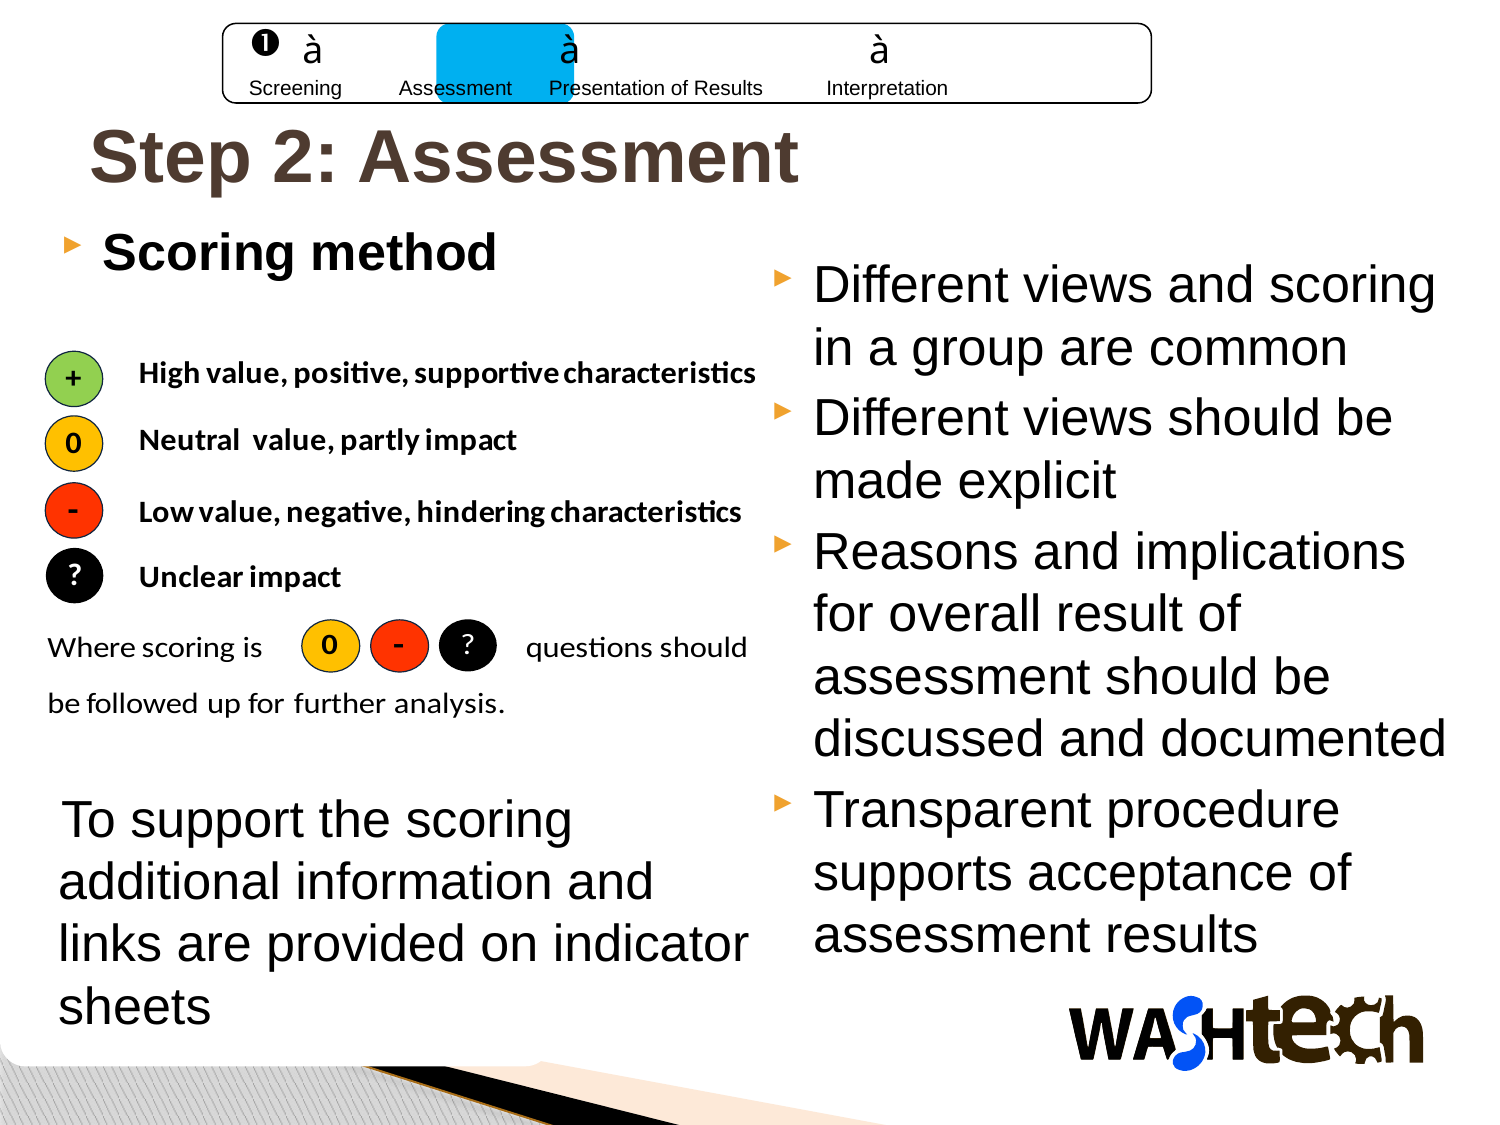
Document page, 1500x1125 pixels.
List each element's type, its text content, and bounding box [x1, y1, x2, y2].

picture [23, 339, 790, 727]
list Different views and scoring in a group are common Different views should be made explicit Reasons and implications for overall result of assessment should be discussed and documented Transparent procedure supports acceptance of assessment results [738, 242, 1477, 986]
list Scoring method To support the scoring additional information and links are provided on indicator sheets [27, 735, 738, 954]
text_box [222, 16, 1152, 104]
text_box [0, 911, 553, 1069]
list Scoring method To support the scoring additional information and links are provided on indicator sheets [27, 210, 786, 338]
title Step 2: Assessment [75, 58, 1425, 242]
